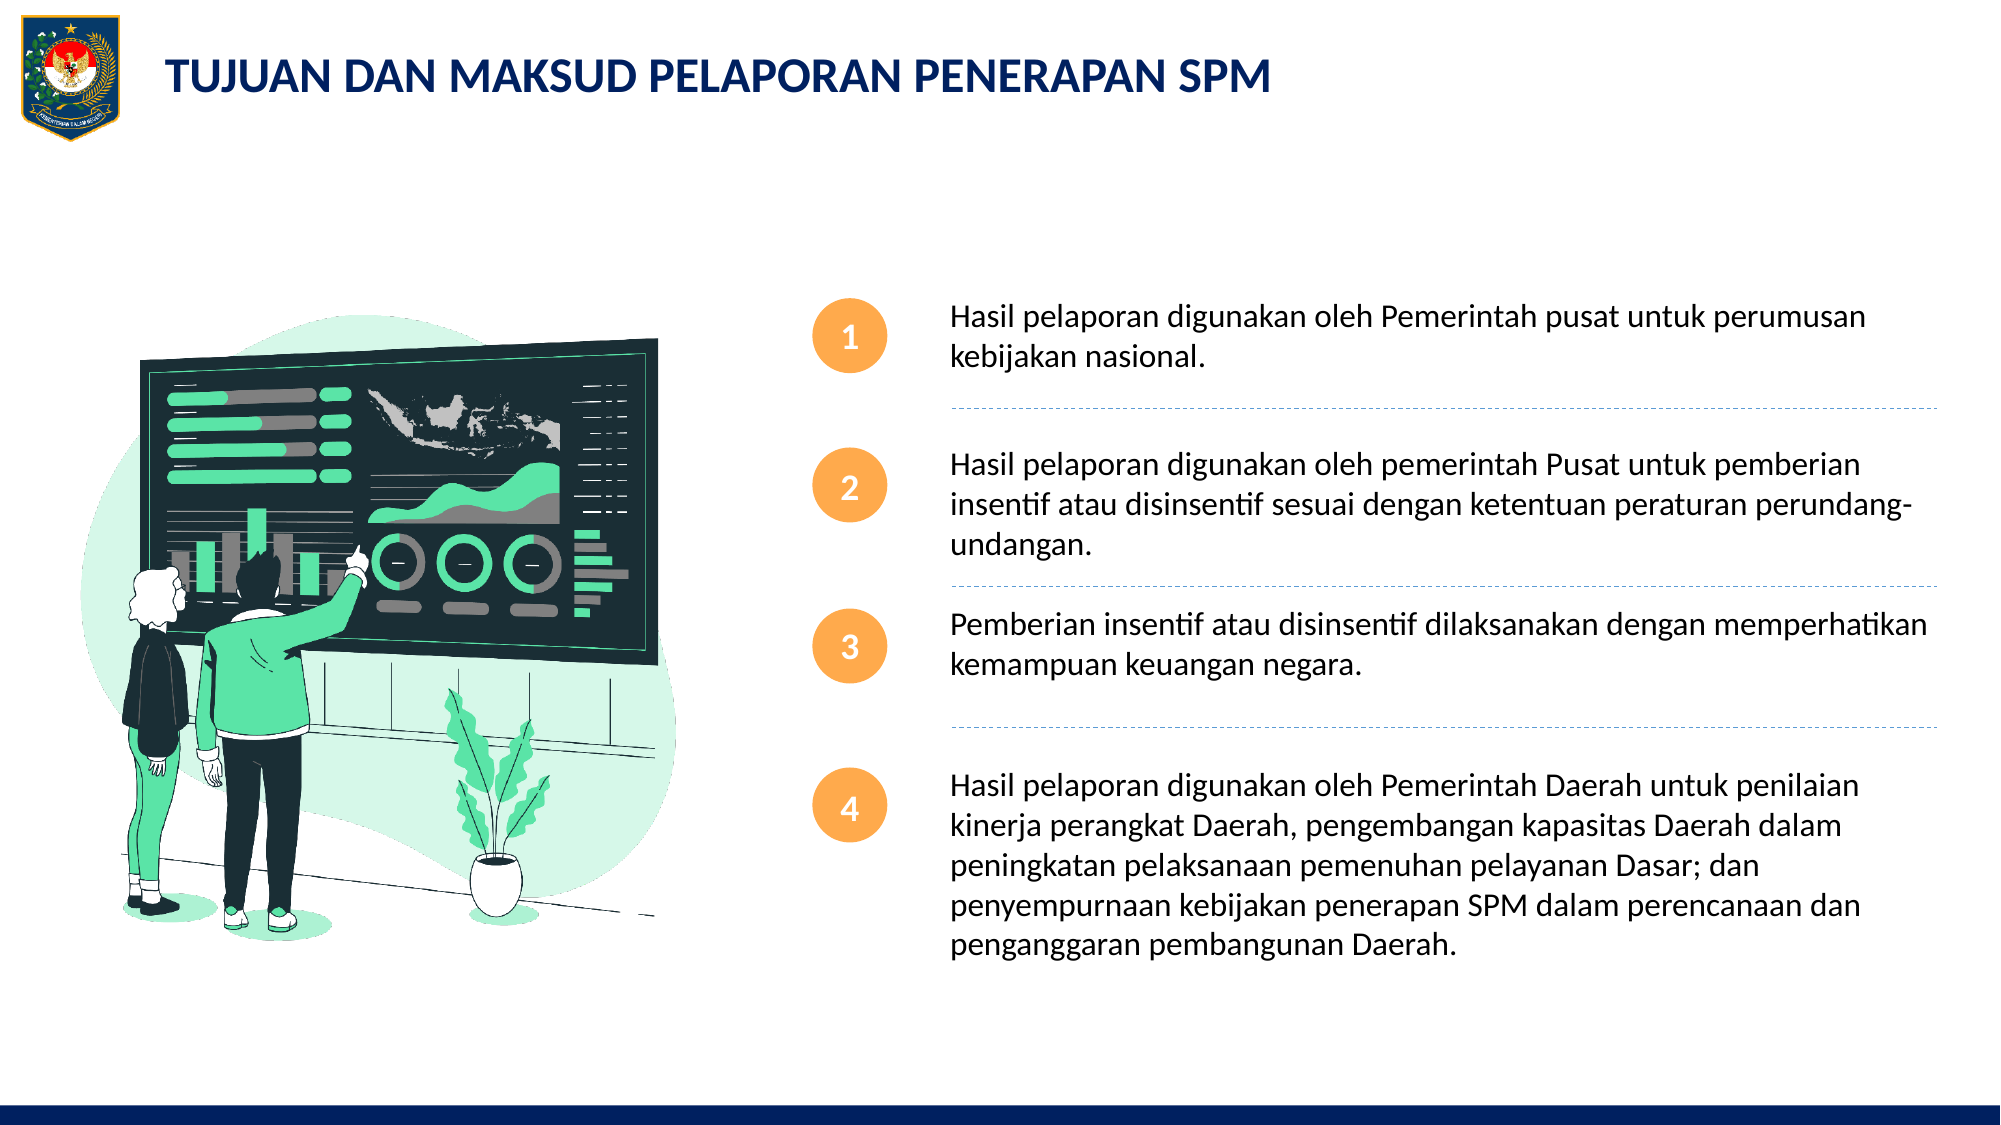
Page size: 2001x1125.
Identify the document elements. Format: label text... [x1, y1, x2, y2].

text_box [812, 608, 888, 684]
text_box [812, 767, 888, 843]
text_box Hasil pelaporan digunakan oleh Pemerintah pusat untuk perumusan kebijakan nasional. [935, 287, 1966, 382]
picture [48, 297, 708, 958]
text_box Hasil pelaporan digunakan oleh Pemerintah Daerah untuk penilaian kinerja perangkat Daerah, pengembangan kapasitas Daerah dalam peningkatan pelaksanaan pemenuhan pelayanan Dasar; dan penyempurnaan kebijakan penerapan SPM dalam perencanaan dan penganggaran pembangunan Daerah. [935, 755, 1966, 970]
text_box TUJUAN DAN MAKSUD PELAPORAN PENERAPAN SPM [150, 35, 1348, 110]
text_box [812, 447, 888, 523]
text_box Pemberian insentif atau disinsentif dilaksanakan dengan memperhatikan kemampuan keuangan negara. [935, 594, 1966, 690]
text_box Hasil pelaporan digunakan oleh pemerintah Pusat untuk pemberian insentif atau disinsentif sesuai dengan ketentuan peraturan perundang-undangan. [935, 434, 1966, 570]
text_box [812, 298, 888, 374]
picture [21, 15, 120, 142]
